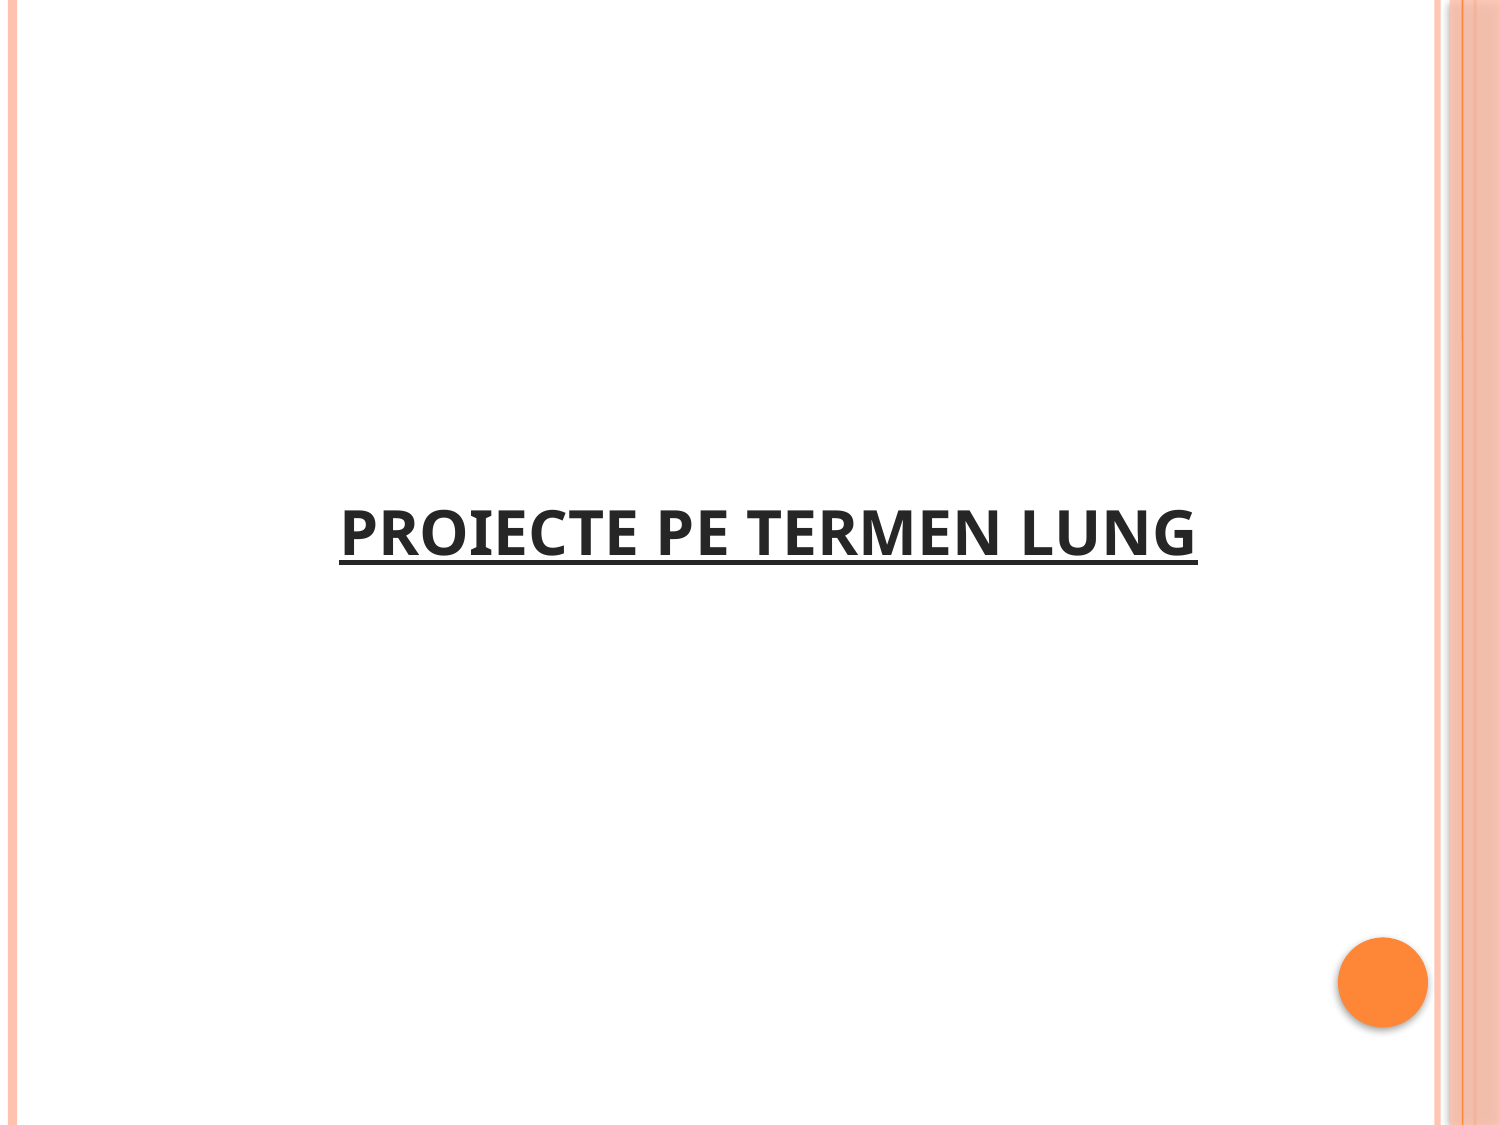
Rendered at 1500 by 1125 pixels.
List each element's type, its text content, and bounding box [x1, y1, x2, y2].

title PROIECTE PE TERMEN LUNG [112, 387, 1425, 575]
